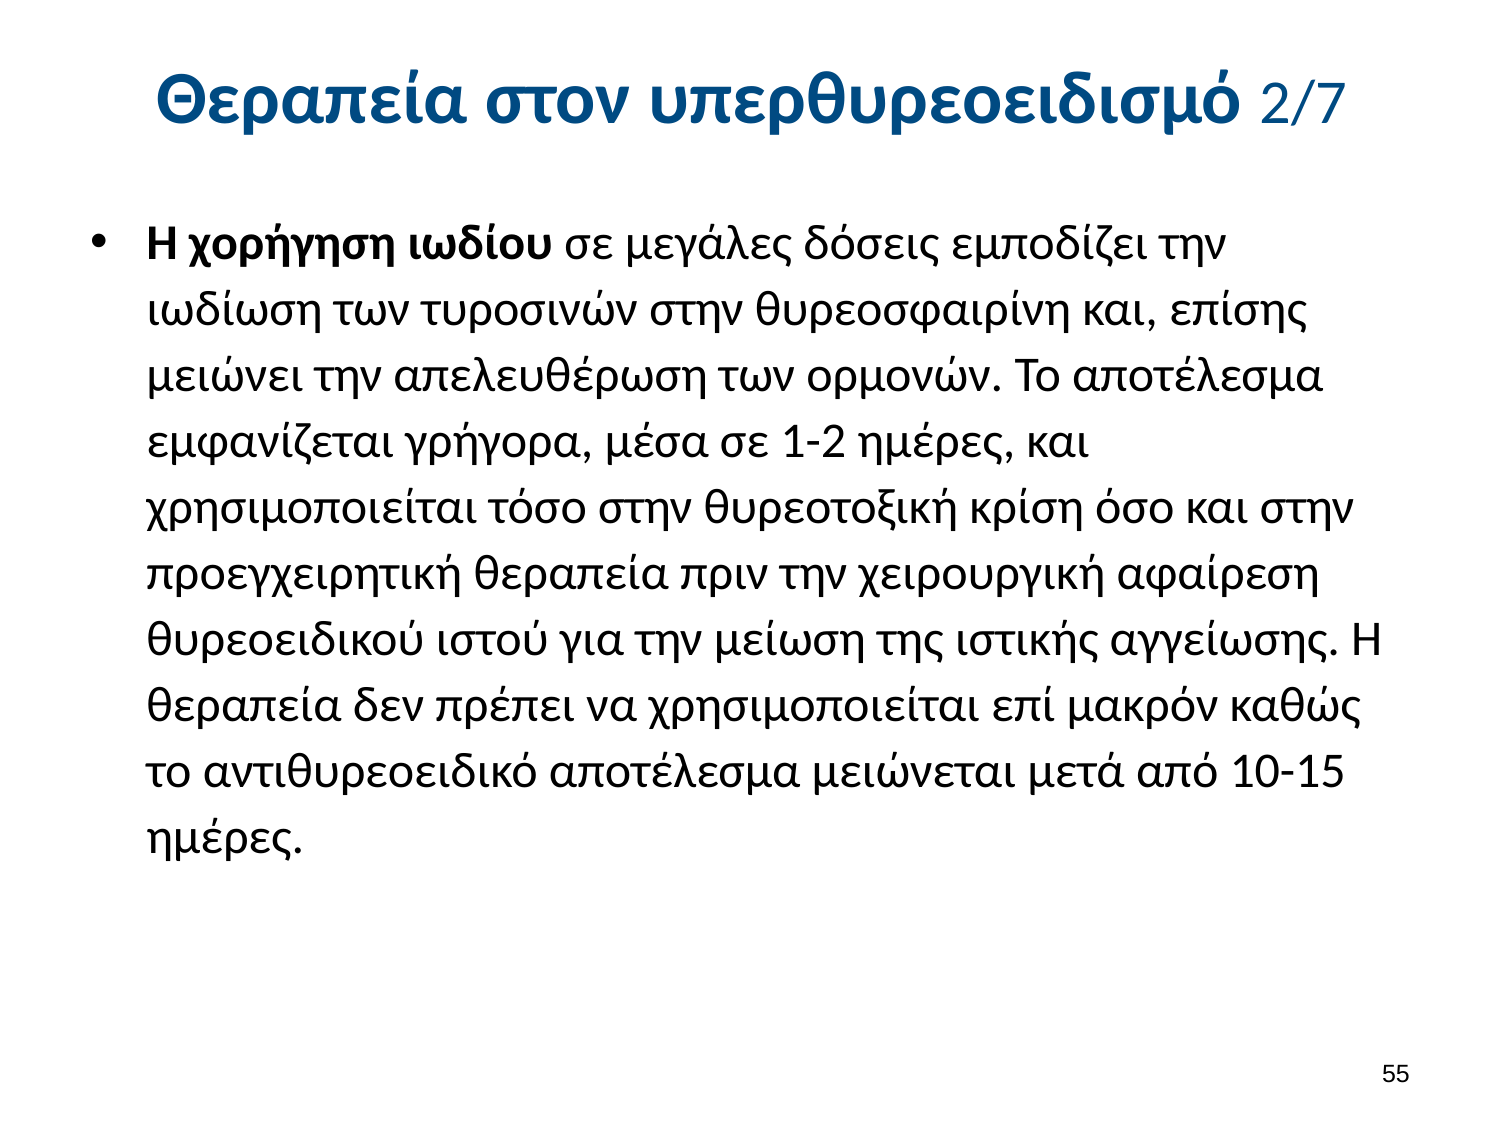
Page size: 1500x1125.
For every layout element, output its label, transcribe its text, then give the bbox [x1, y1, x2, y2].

title Θεραπεία στον υπερθυρεοειδισμό 2/7 [76, 19, 1427, 169]
list Η χορήγηση ιωδίου σε μεγάλες δόσεις εμποδίζει την ιωδίωση των τυροσινών στην θυρεοσφαιρίνη και, επίσης μειώνει την απελευθέρωση των ορμονών. Το αποτέλεσμα εμφανίζεται γρήγορα, μέσα σε 1-2 ημέρες, και χρησιμοποιείται τόσο στην θυρεοτοξική κρίση όσο και στην προεγχειρητική θεραπεία πριν την χειρουργική αφαίρεση θυρεοειδικού ιστού για την μείωση της ιστικής αγγείωσης. Η θεραπεία δεν πρέπει να χρησιμοποιείται επί μακρόν καθώς το αντιθυρεοειδικό αποτέλεσμα μειώνεται μετά από 10-15 ημέρες. [75, 196, 1425, 1024]
slide_number 54 [1074, 1042, 1425, 1103]
